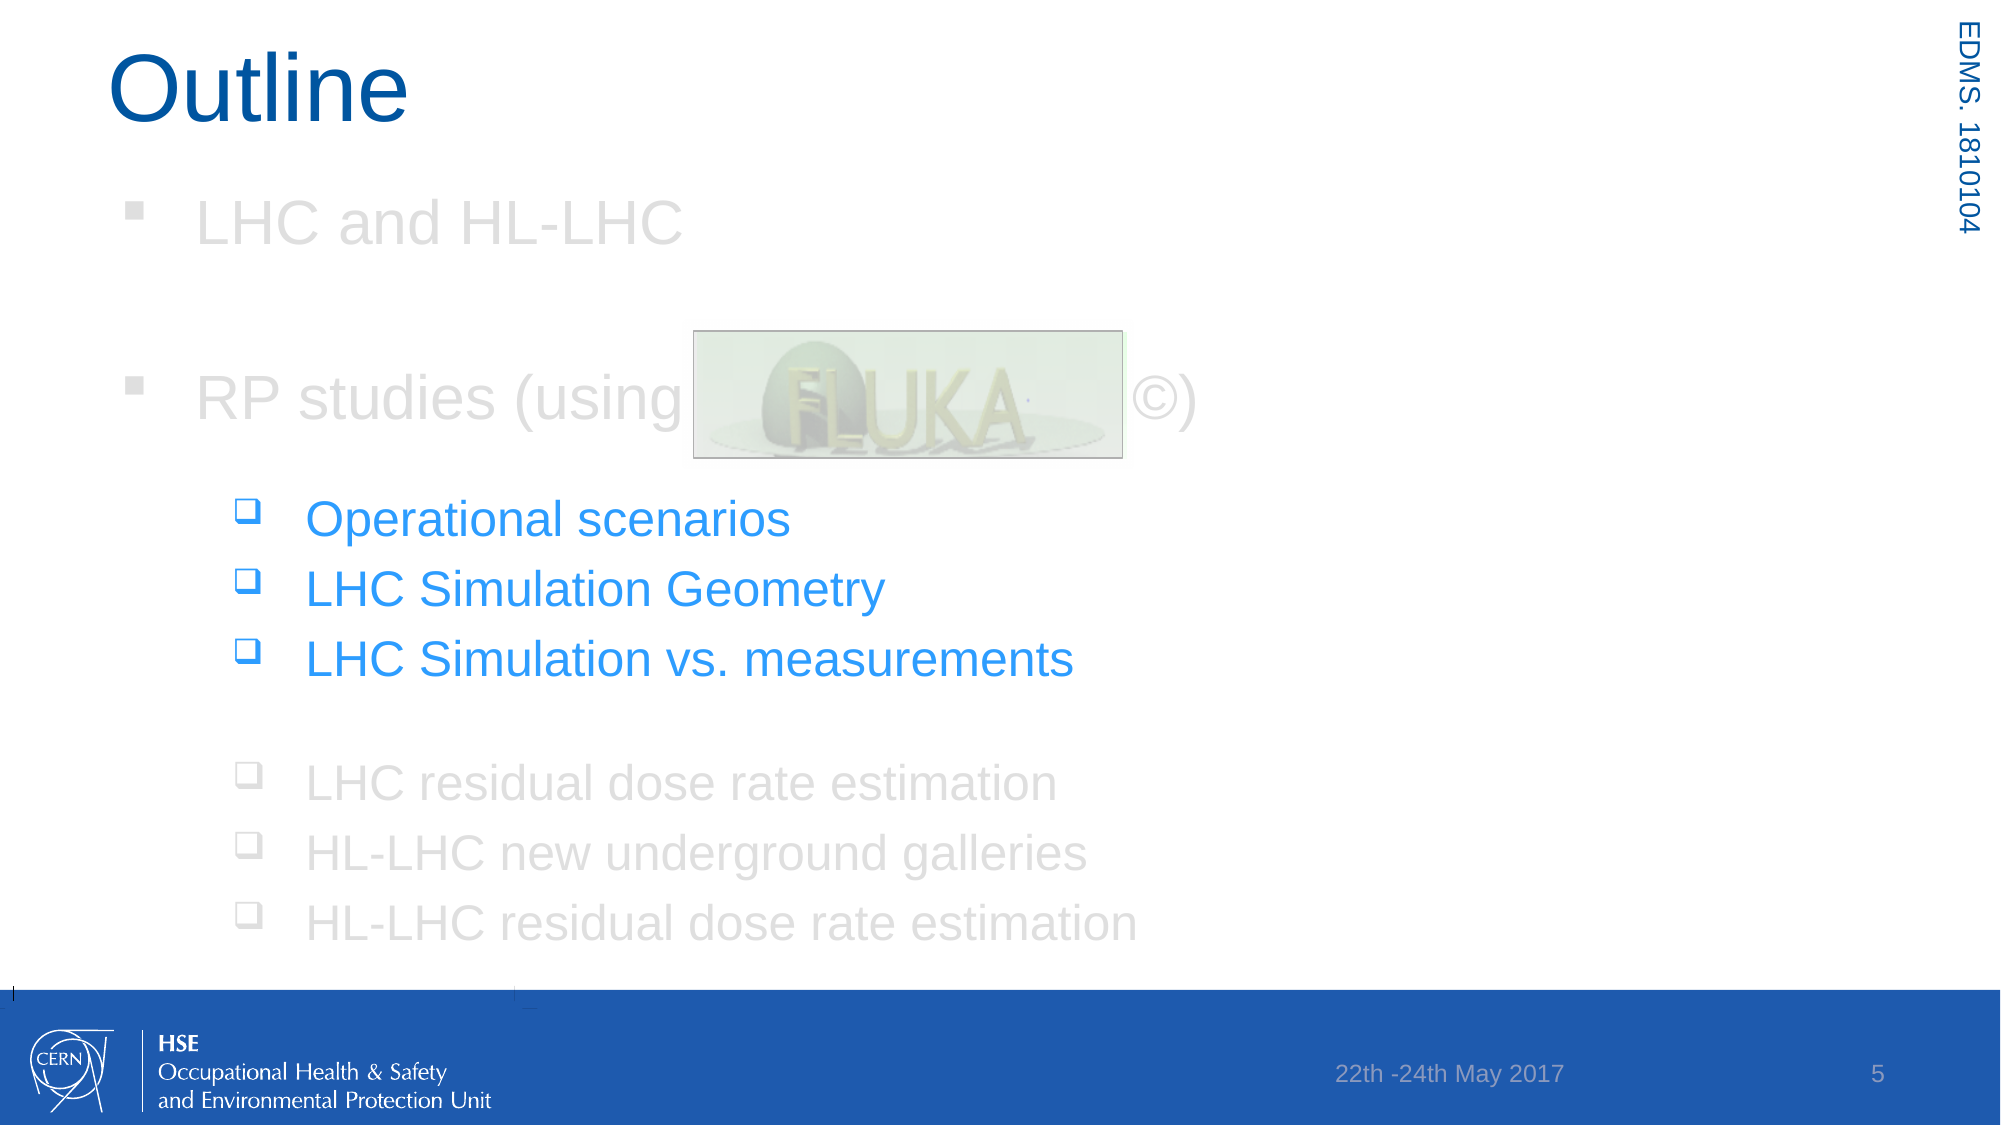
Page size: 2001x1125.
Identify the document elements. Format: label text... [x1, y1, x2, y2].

picture [696, 331, 1127, 460]
title Outline [99, 5, 1900, 161]
list LHC and HL-LHC RP studies (using ©) Operational scenarios LHC Simulation Geometry LHC Simulation vs. measurements LHC residual dose rate estimation HL-LHC new underground galleries HL-LHC residual dose rate estimation [99, 174, 1900, 984]
footer 22th -24th May 2017 [1133, 1042, 1767, 1103]
slide_number 5 [1790, 1042, 1900, 1103]
